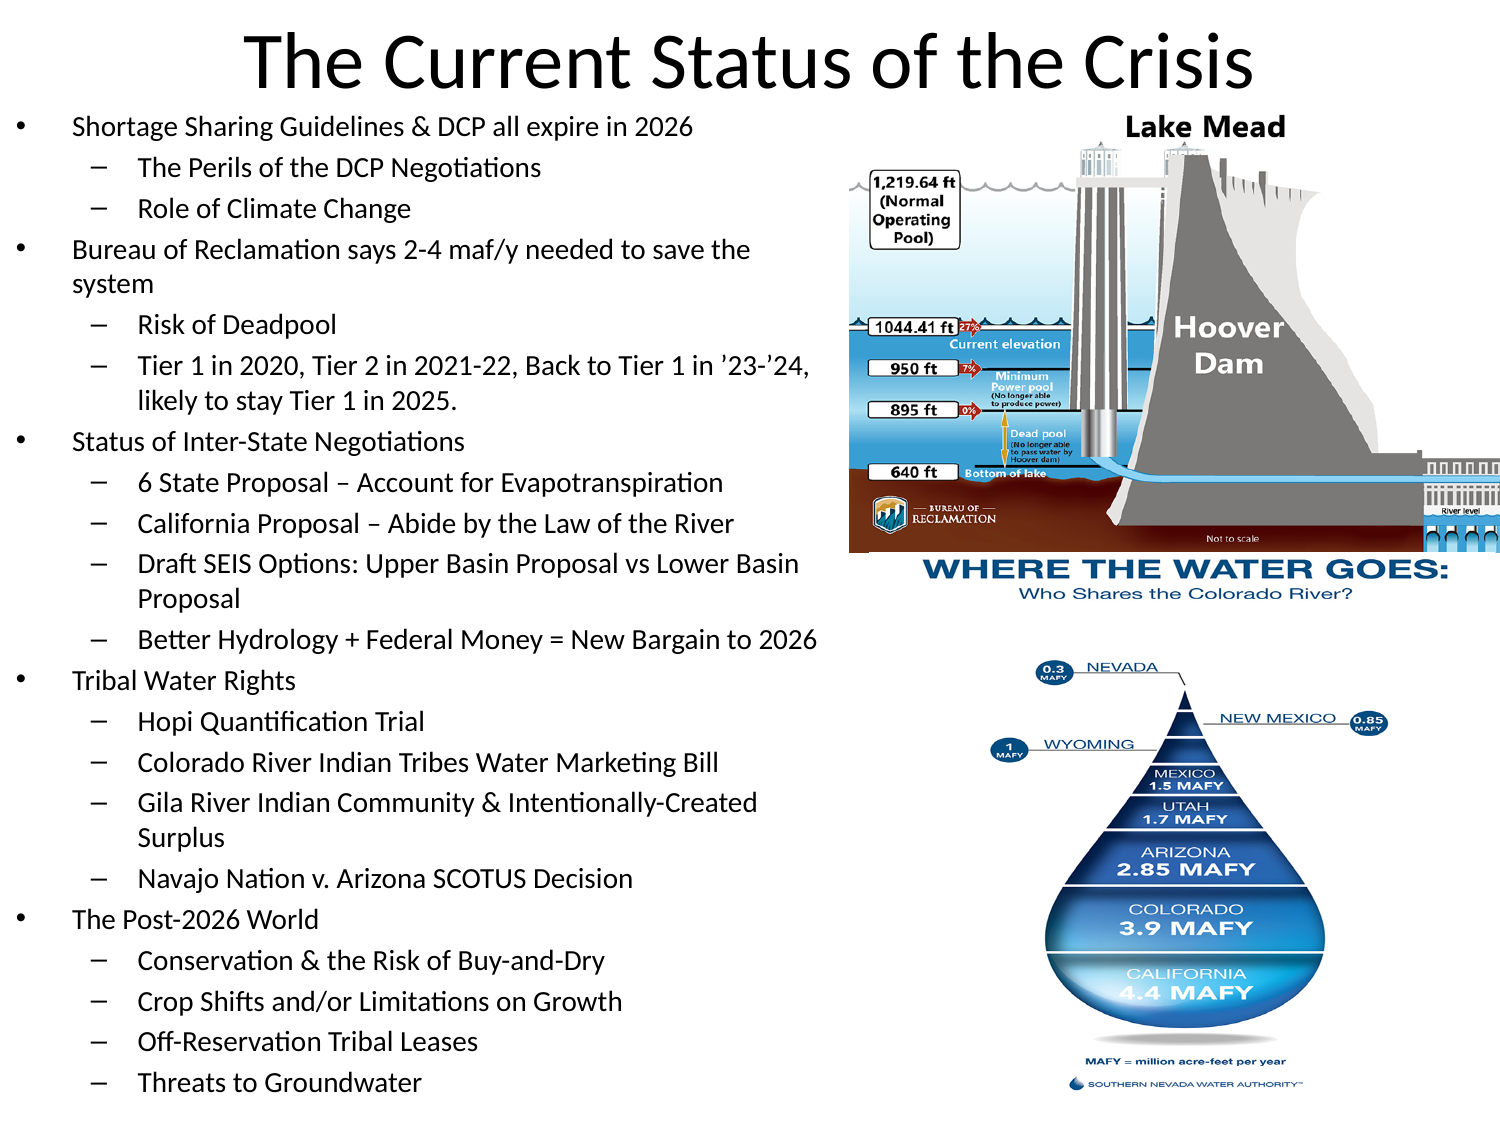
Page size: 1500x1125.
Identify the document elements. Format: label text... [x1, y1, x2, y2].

list Shortage Sharing Guidelines & DCP all expire in 2026 The Perils of the DCP Negotiations Role of Climate Change Bureau of Reclamation says 2-4 maf/y needed to save the system Risk of Deadpool Tier 1 in 2020, Tier 2 in 2021-22, Back to Tier 1 in ’23-’24, likely to stay Tier 1 in 2025. Status of Inter-State Negotiations 6 State Proposal – Account for Evapotranspiration California Proposal – Abide by the Law of the River Draft SEIS Options: Upper Basin Proposal vs Lower Basin Proposal Better Hydrology + Federal Money = New Bargain to 2026 Tribal Water Rights Hopi Quantification Trial Colorado River Indian Tribes Water Marketing Bill Gila River Indian Community & Intentionally-Created Surplus Navajo Nation v. Arizona SCOTUS Decision The Post-2026 World Conservation & the Risk of Buy-and-Dry Crop Shifts and/or Limitations on Growth Off-Reservation Tribal Leases Threats to Groundwater [0, 99, 846, 1113]
picture [868, 552, 1495, 1099]
title The Current Status of the Crisis [75, 0, 1425, 101]
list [849, 99, 1500, 554]
